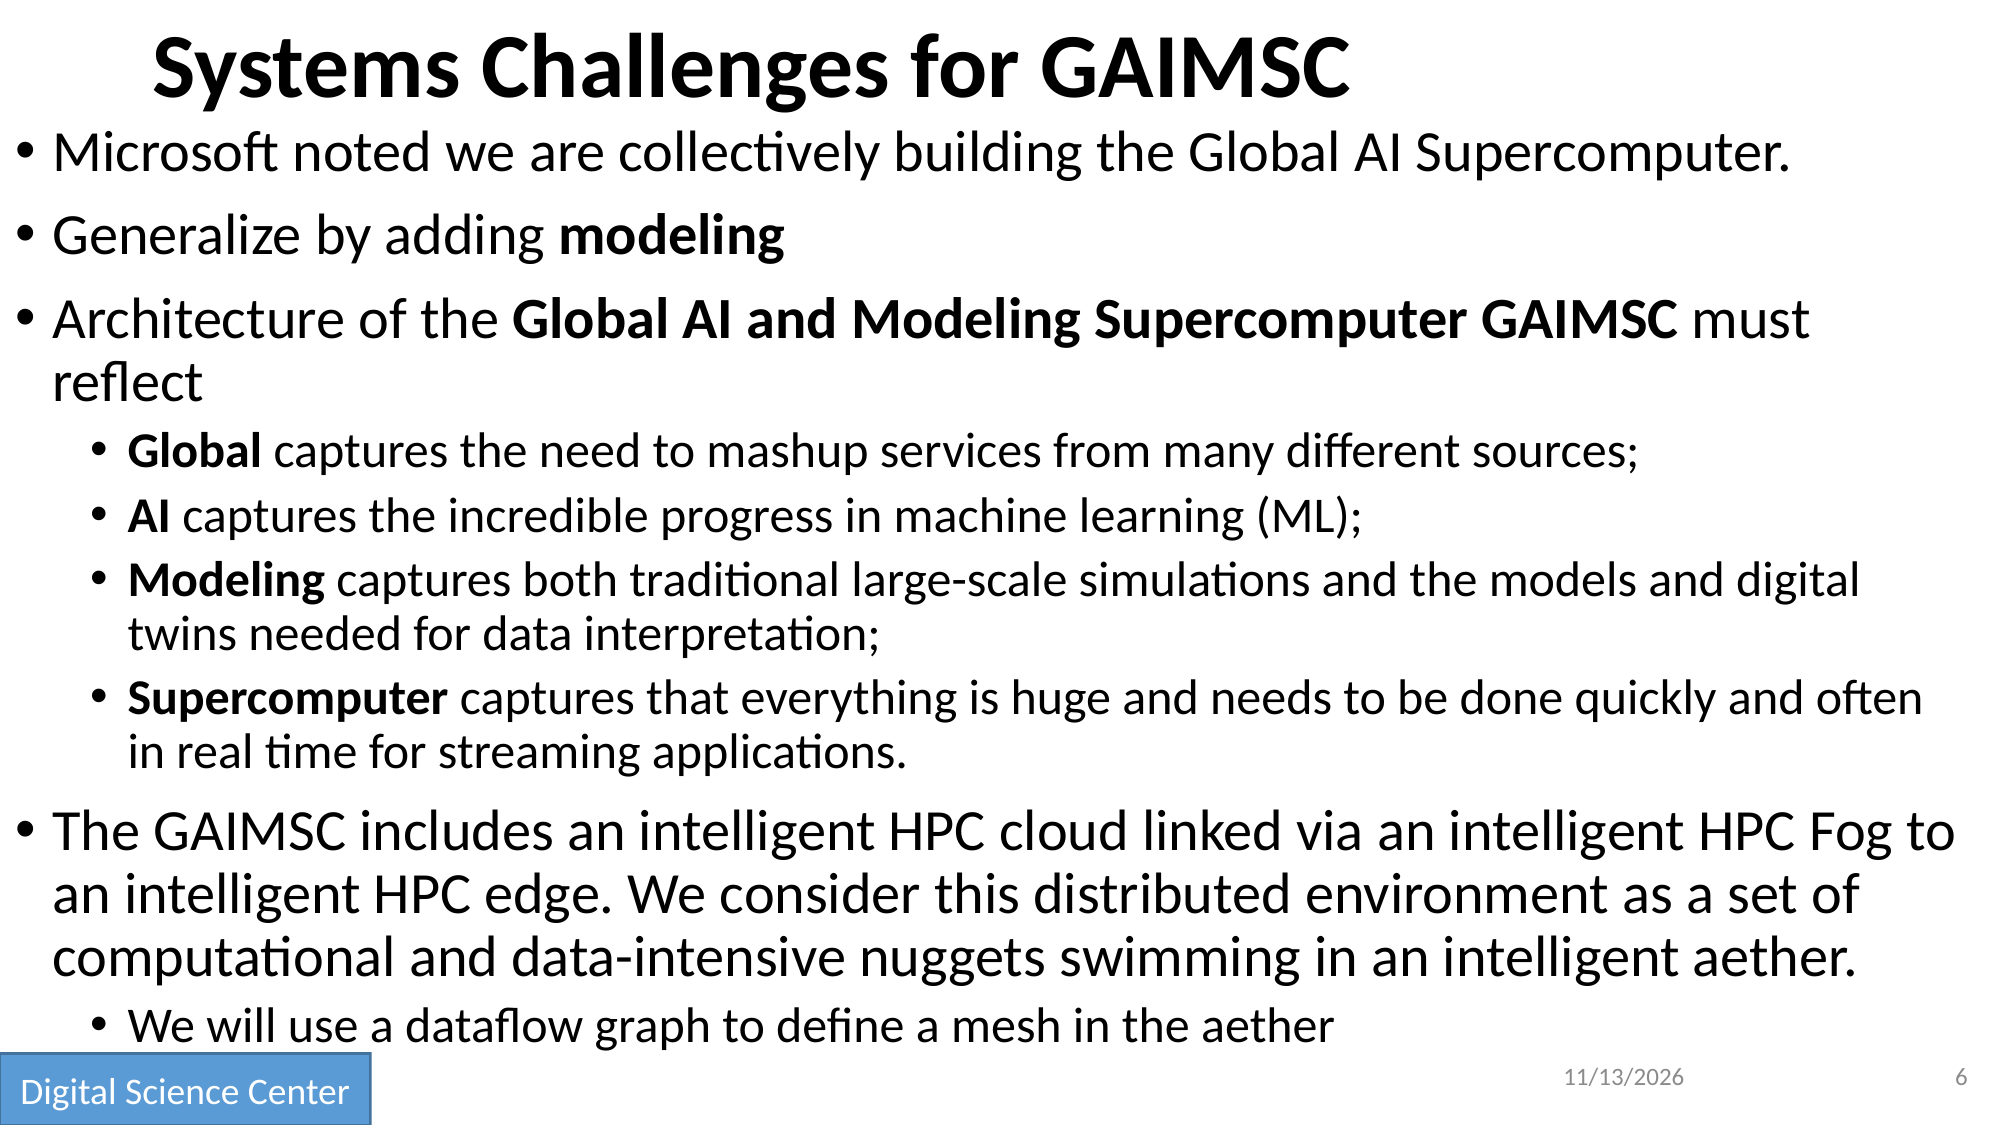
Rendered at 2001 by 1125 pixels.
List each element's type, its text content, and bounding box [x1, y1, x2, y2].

list Microsoft noted we are collectively building the Global AI Supercomputer. Generalize by adding modeling Architecture of the Global AI and Modeling Supercomputer GAIMSC must reflect Global captures the need to mashup services from many different sources; AI captures the incredible progress in machine learning (ML); Modeling captures both traditional large-scale simulations and the models and digital twins needed for data interpretation; Supercomputer captures that everything is huge and needs to be done quickly and often in real time for streaming applications. The GAIMSC includes an intelligent HPC cloud linked via an intelligent HPC Fog to an intelligent HPC edge. We consider this distributed environment as a set of computational and data-intensive nuggets swimming in an intelligent aether. We will use a dataflow graph to define a mesh in the aether [0, 113, 1983, 1092]
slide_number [1548, 1045, 1761, 1105]
title Systems Challenges for GAIMSC [137, 0, 1863, 113]
slide_number 6 [1803, 1045, 1983, 1105]
